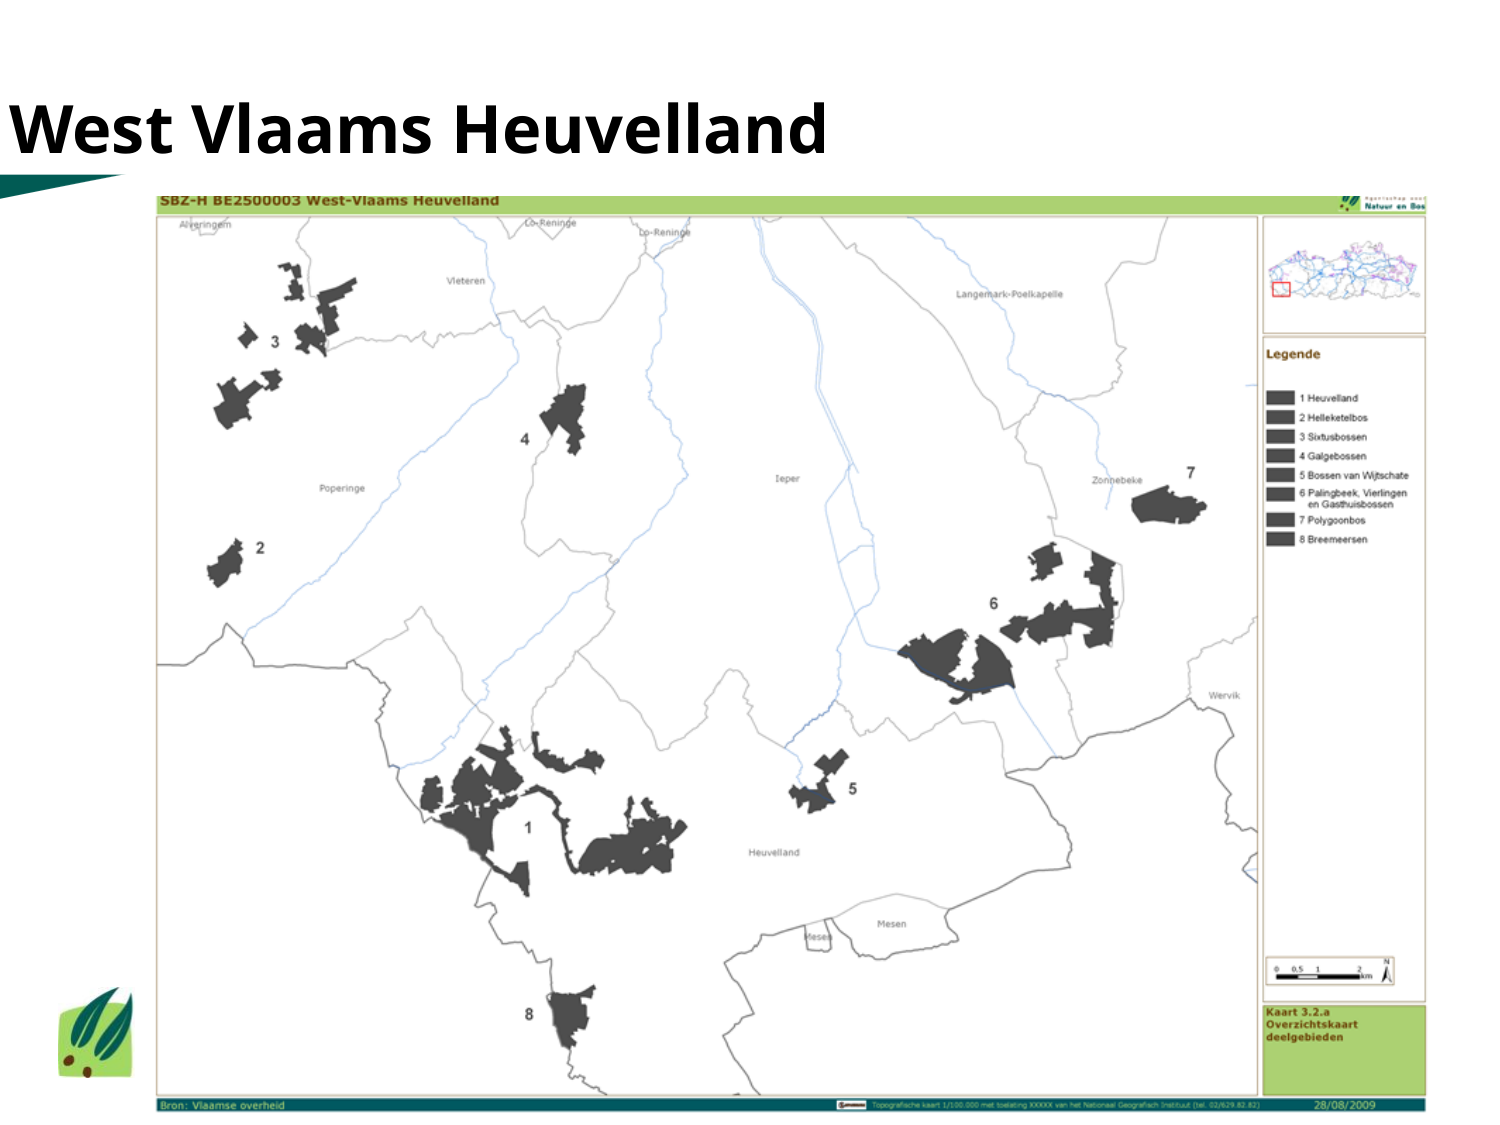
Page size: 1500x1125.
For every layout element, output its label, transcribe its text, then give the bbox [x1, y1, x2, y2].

picture [0, 175, 1500, 1125]
text_box West Vlaams Heuvelland [0, 0, 1500, 175]
